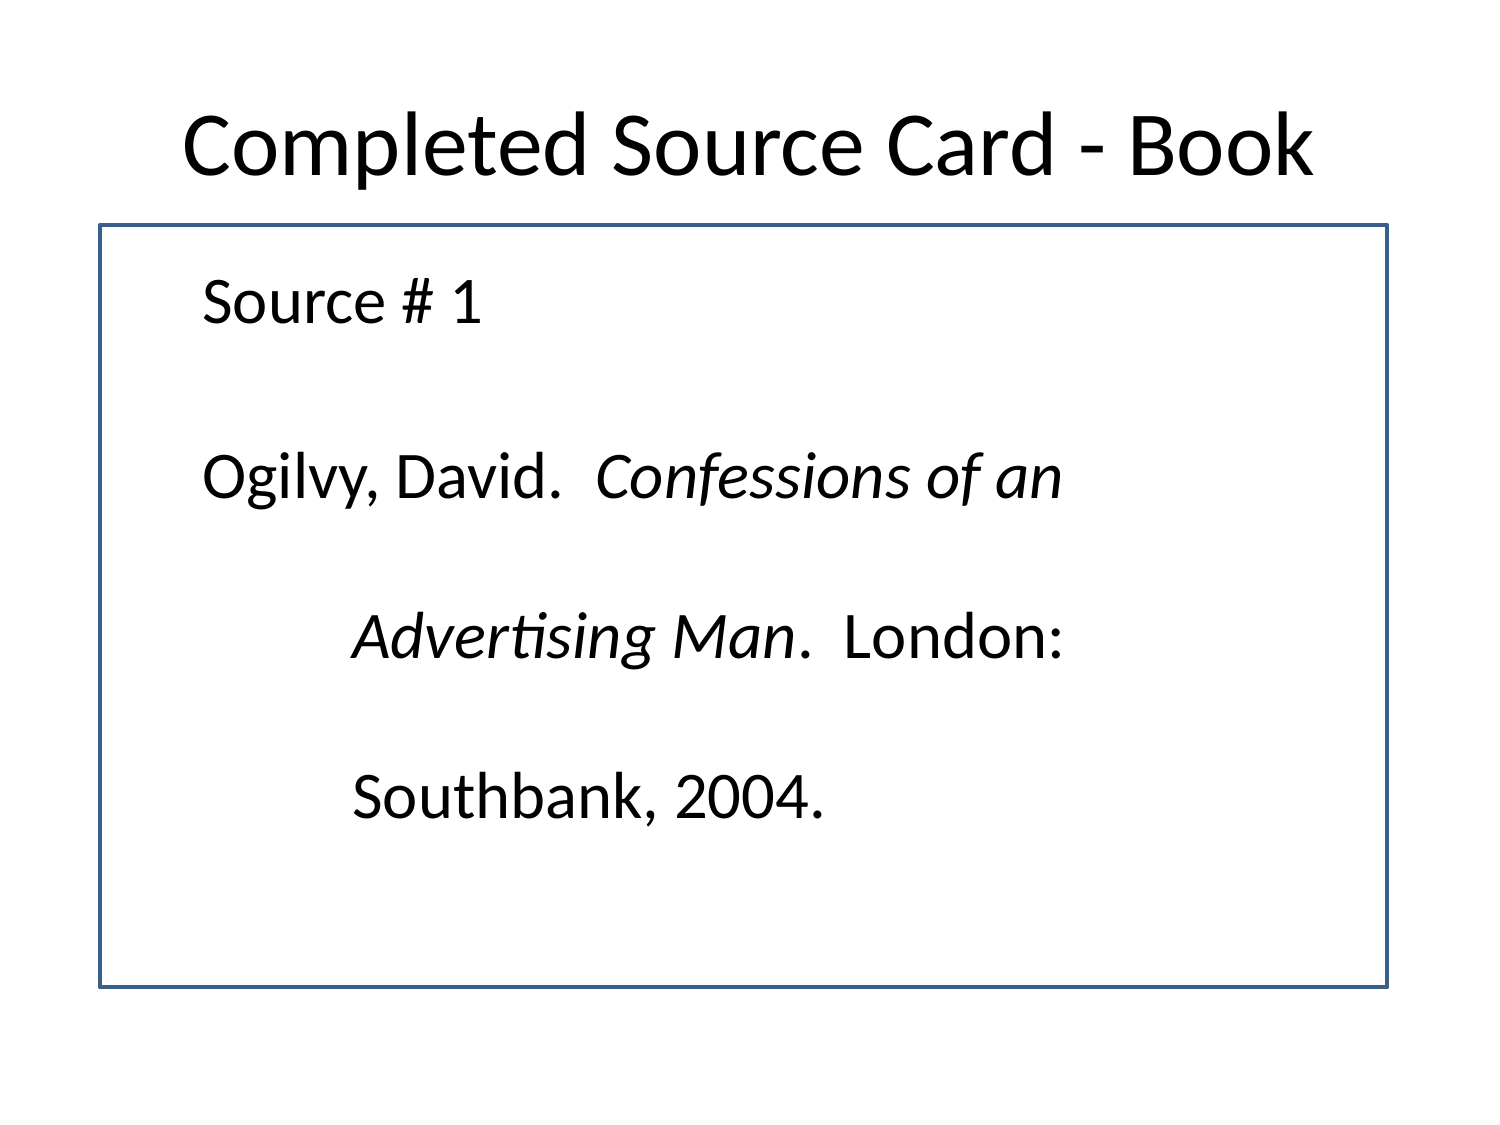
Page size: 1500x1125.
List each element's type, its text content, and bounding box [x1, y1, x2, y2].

text_box Source # 1 [187, 249, 588, 345]
title Completed Source Card - Book [75, 45, 1425, 233]
text_box [98, 223, 1389, 989]
text_box Ogilvy, David. Confessions of an Advertising Man. London: Southbank, 2004. [187, 424, 1338, 840]
